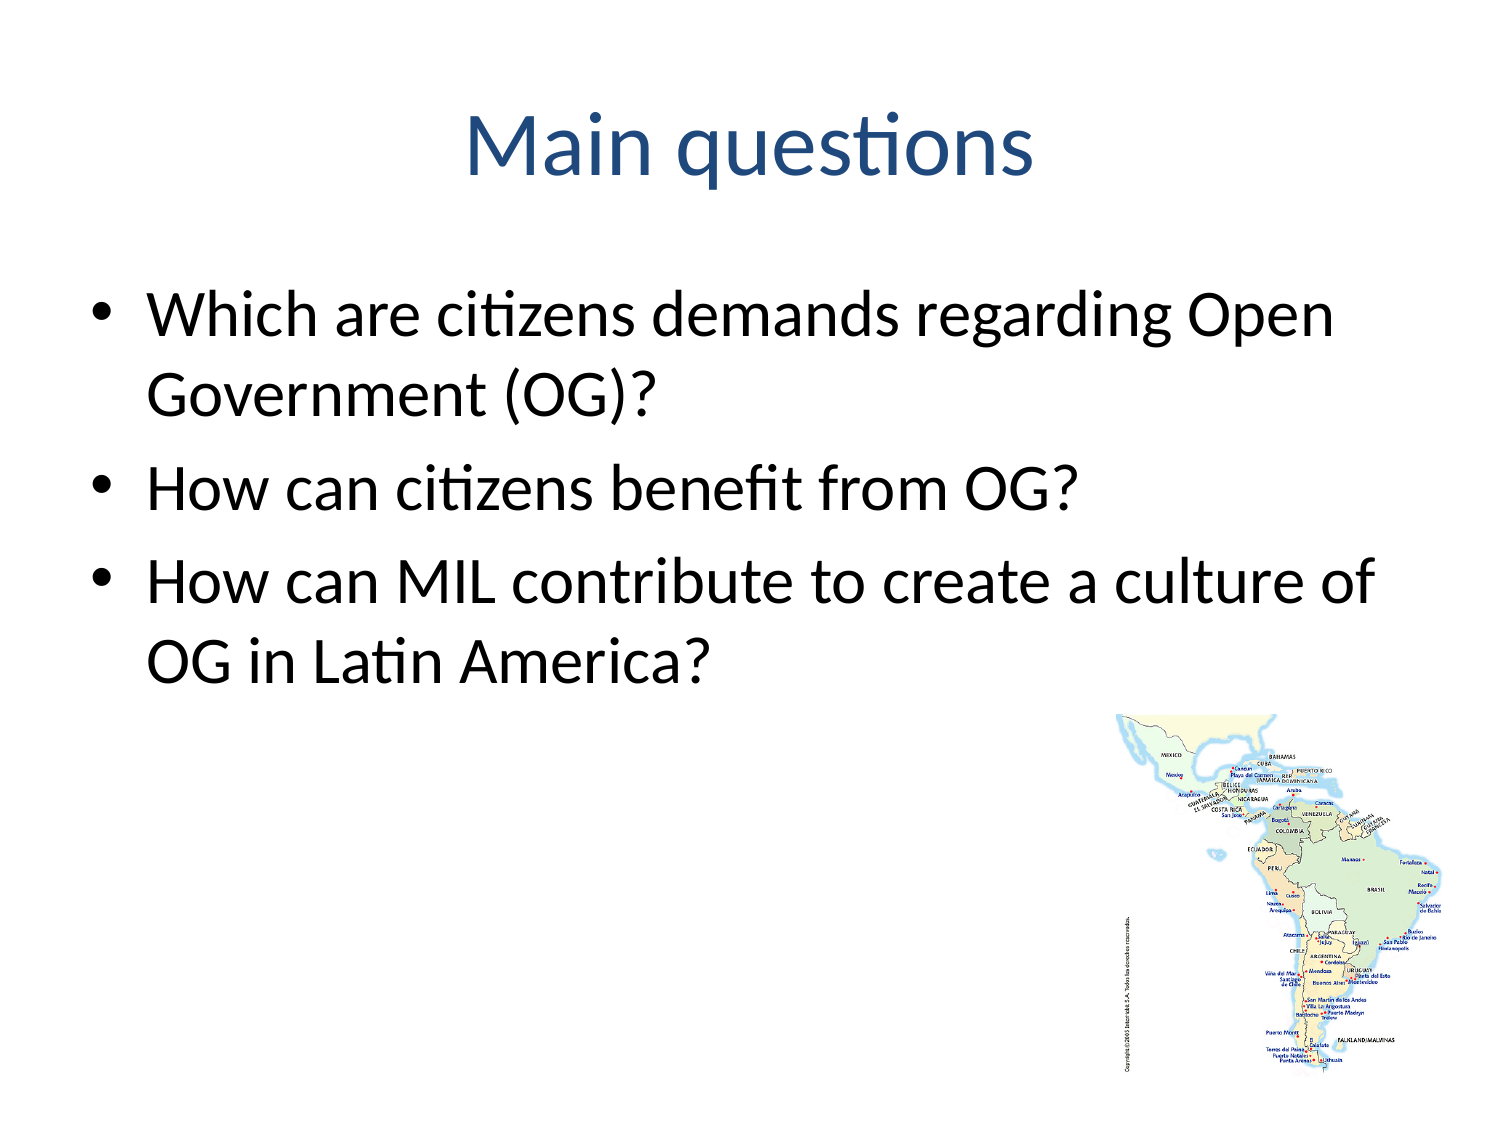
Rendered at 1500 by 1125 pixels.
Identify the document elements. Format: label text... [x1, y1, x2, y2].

picture [1116, 714, 1462, 1078]
title Main questions [75, 45, 1425, 233]
list Which are citizens demands regarding Open Government (OG)? How can citizens benefit from OG? How can MIL contribute to create a culture of OG in Latin America? [75, 262, 1425, 1005]
